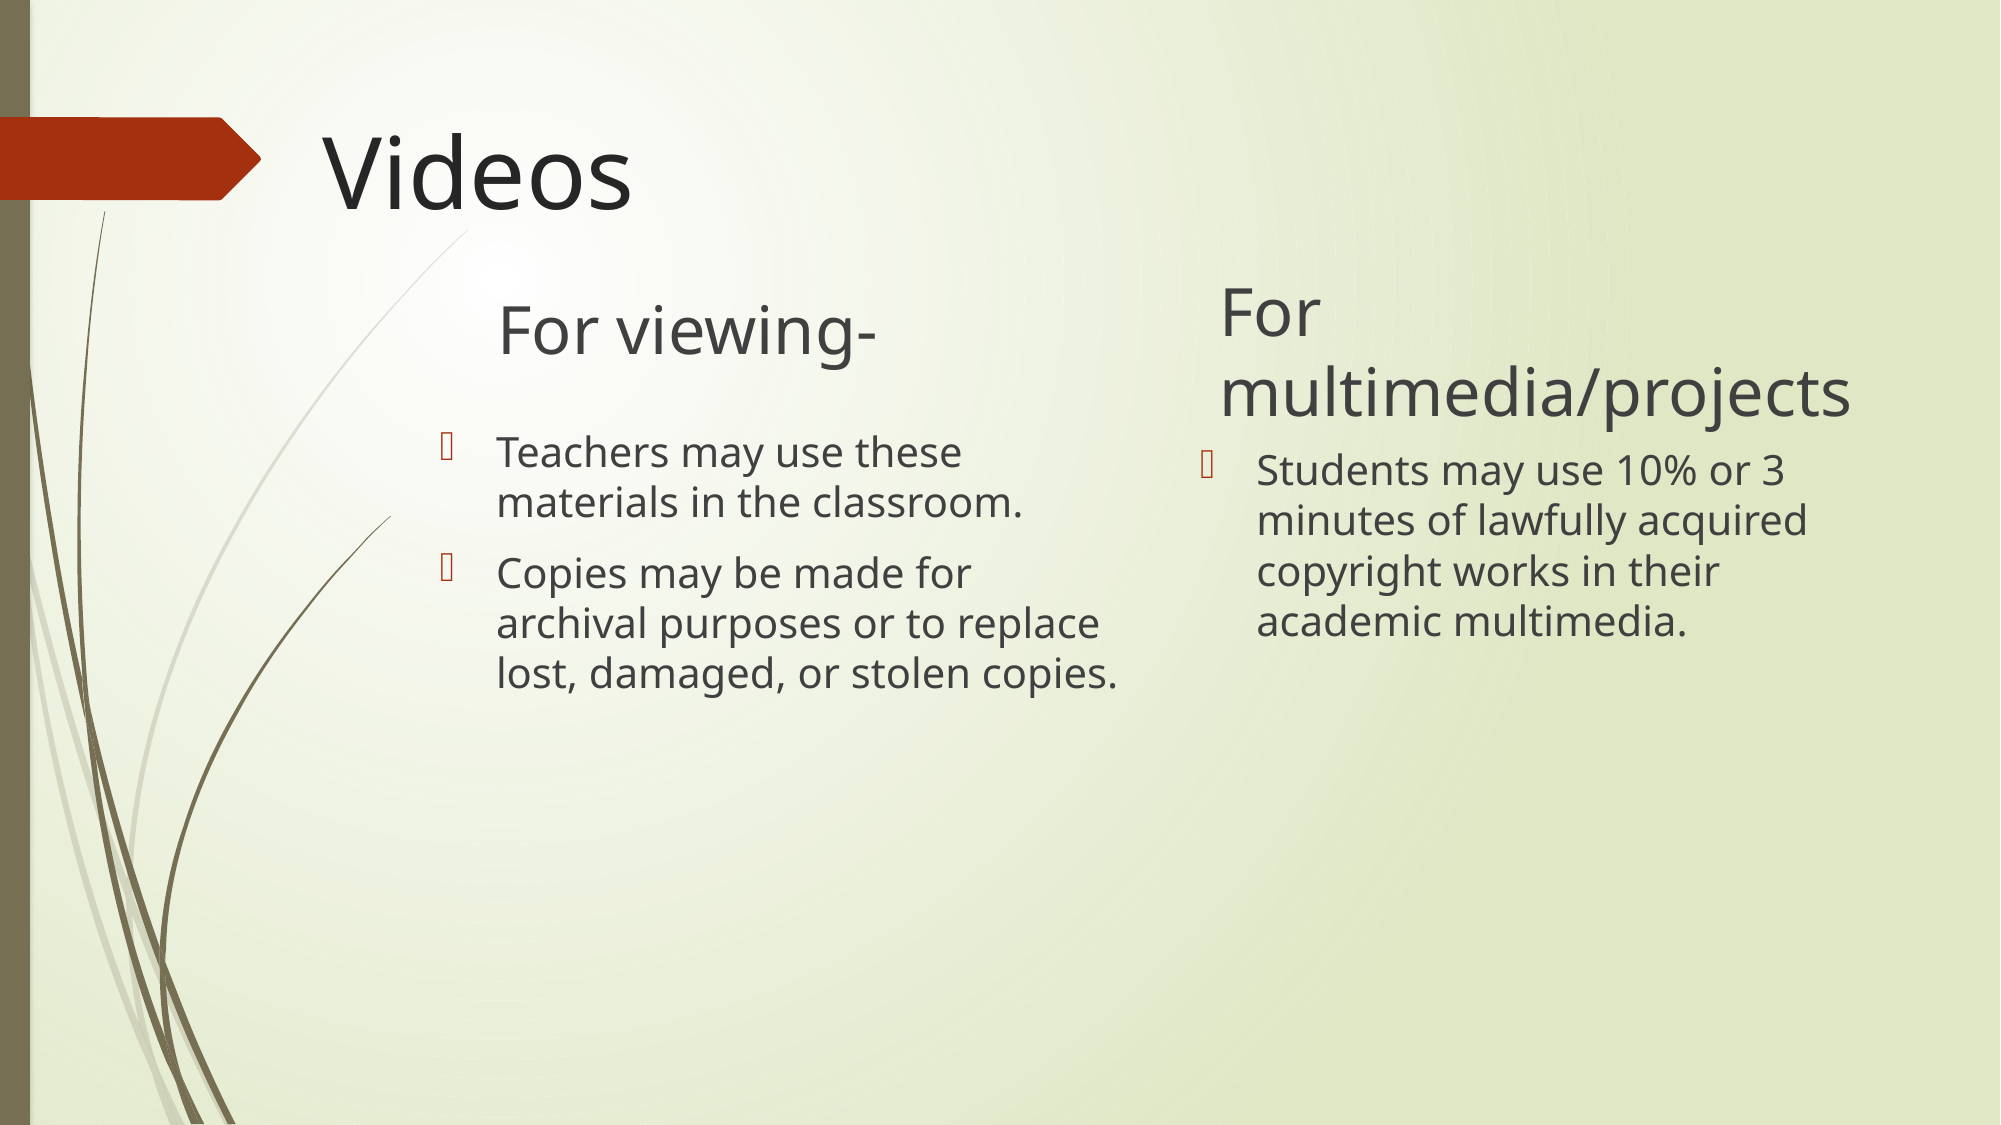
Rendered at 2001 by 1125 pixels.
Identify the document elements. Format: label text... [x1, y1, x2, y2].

list For multimedia/projects [1204, 342, 1897, 436]
list Students may use 10% or 3 minutes of lawfully acquired copyright works in their academic multimedia. [1185, 436, 1897, 987]
list Teachers may use these materials in the classroom. Copies may be made for archival purposes or to replace lost, damaged, or stolen copies. [424, 418, 1138, 969]
list For viewing- [482, 281, 1138, 376]
title Videos [307, 102, 1770, 313]
